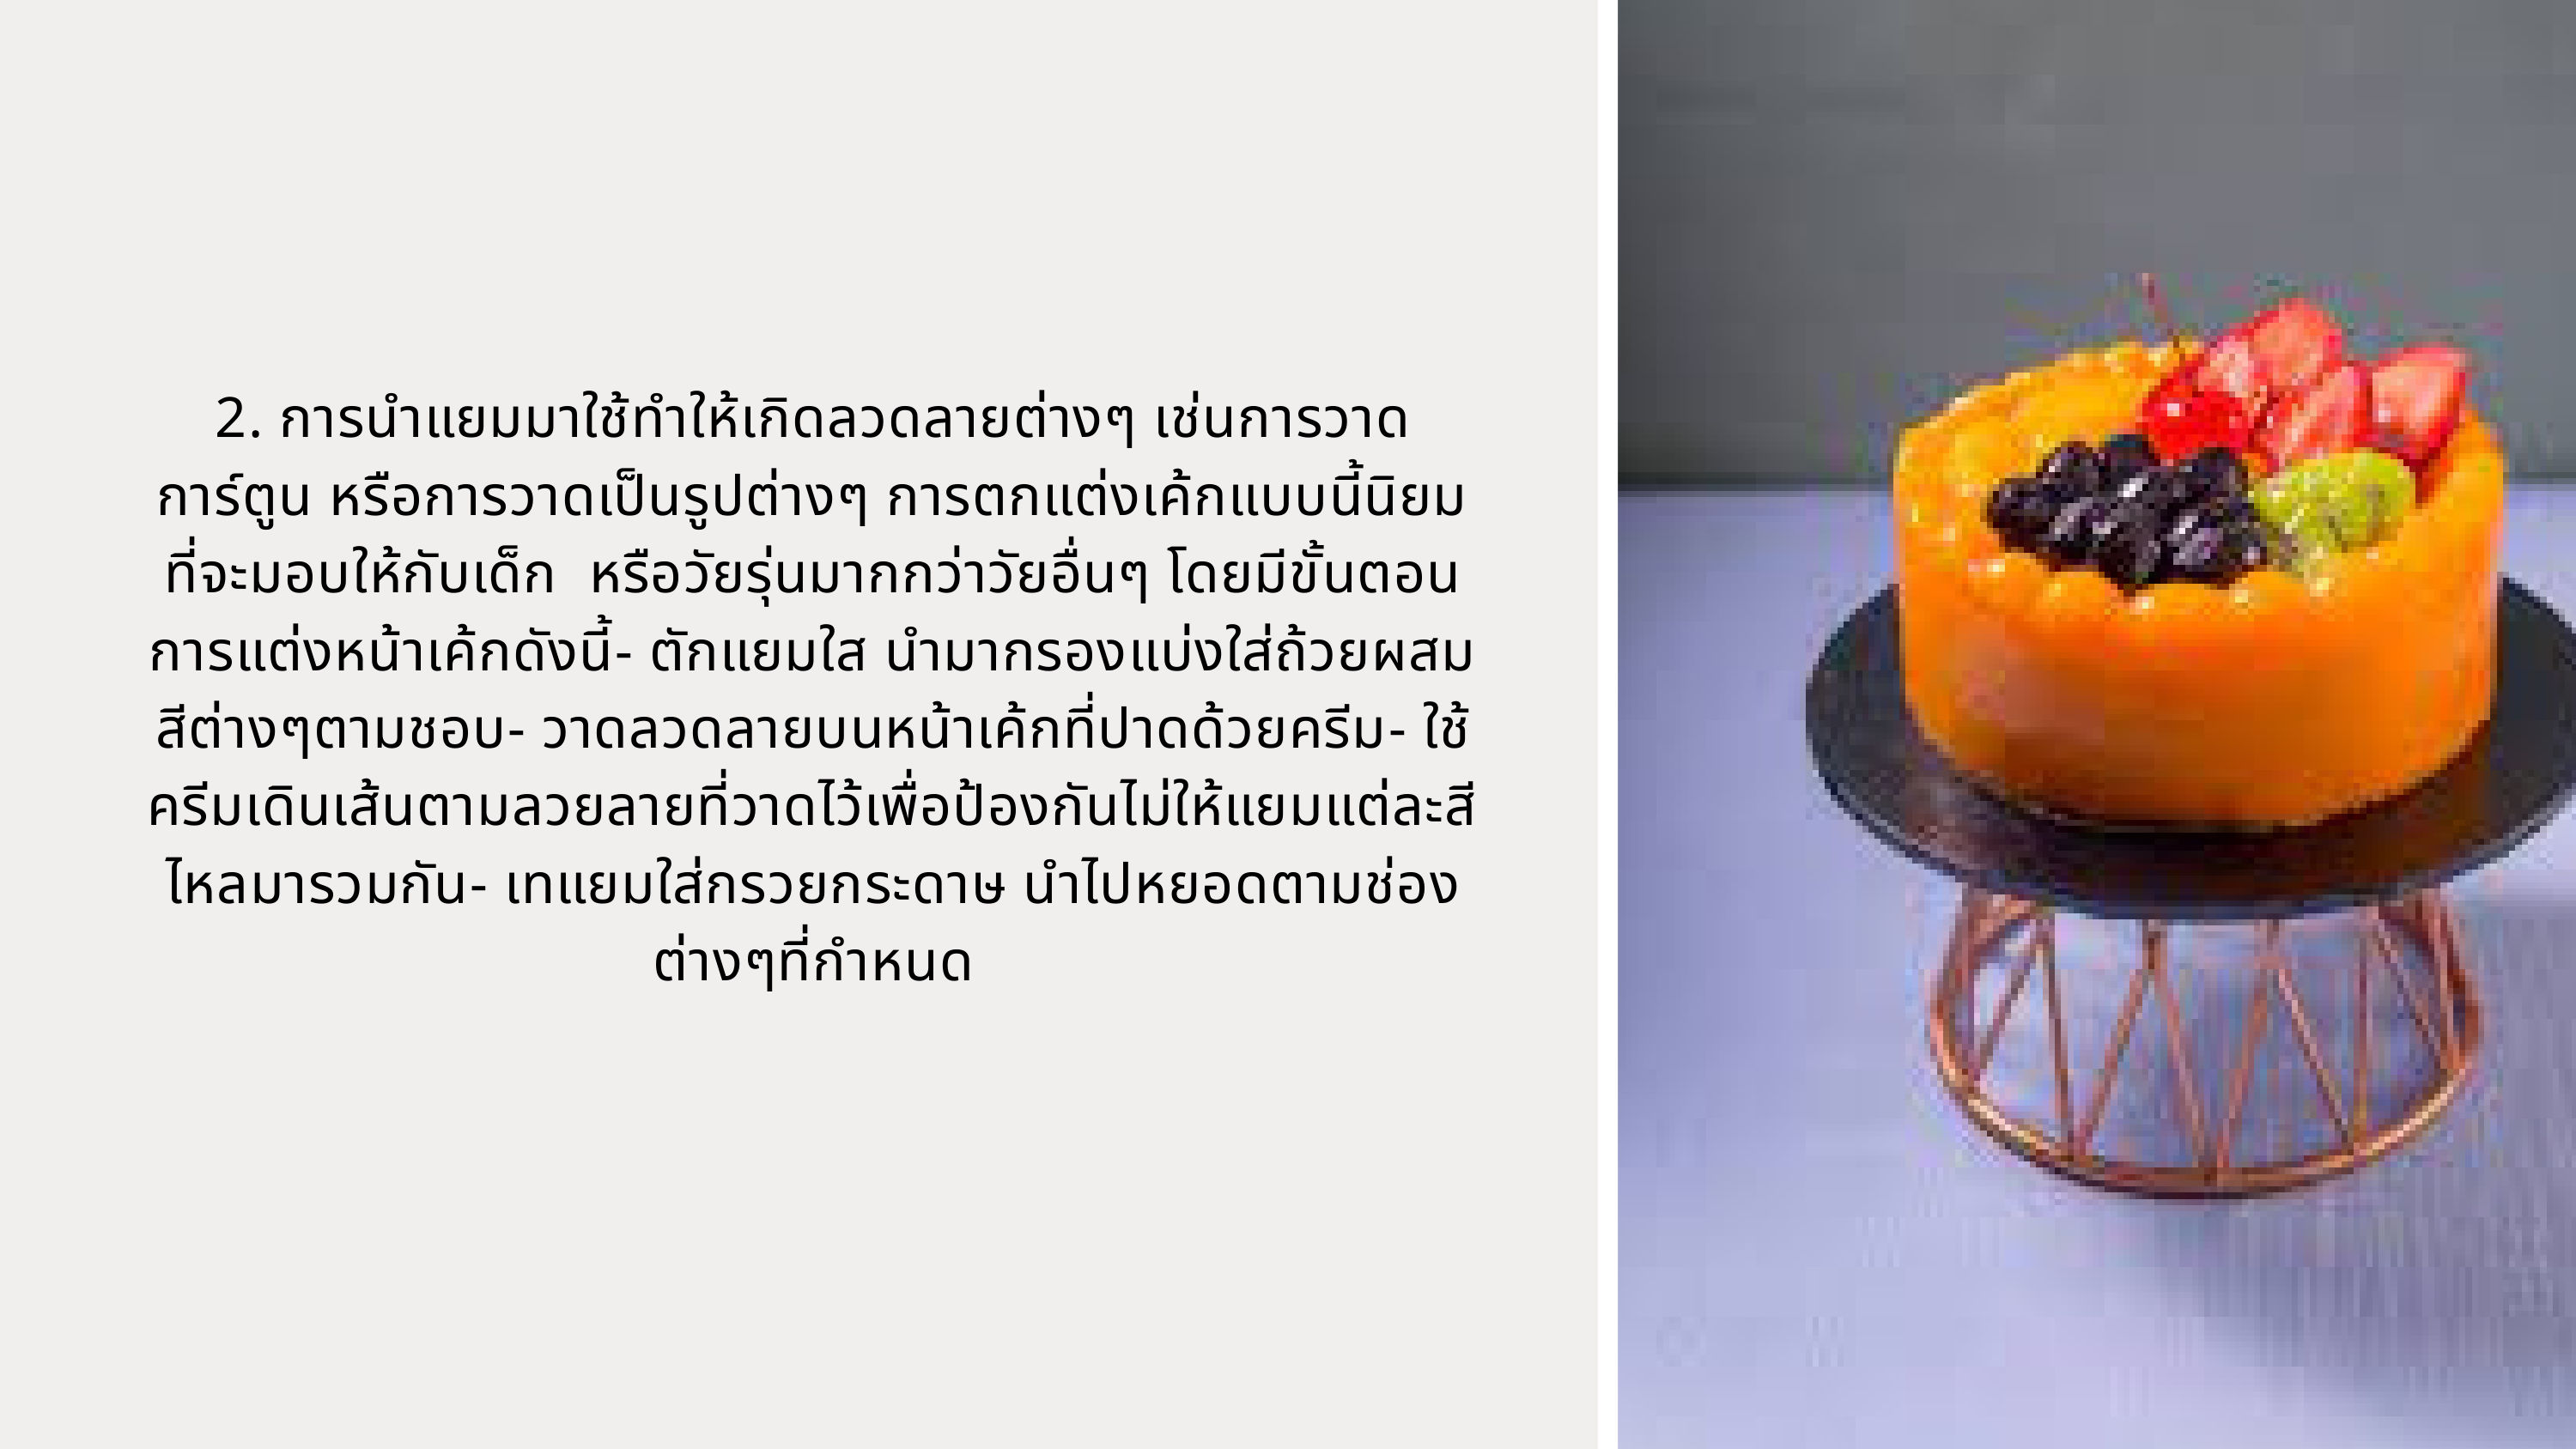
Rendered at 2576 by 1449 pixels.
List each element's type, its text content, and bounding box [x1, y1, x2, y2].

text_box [1597, 0, 2576, 1449]
text_box 2. การนำแยมมาใช้ทำให้เกิดลวดลายต่างๆ เช่นการวาดการ์ตูน หรือการวาดเป็นรูปต่างๆ การตกแต่งเค้กแบบนี้นิยมที่จะมอบให้กับเด็ก หรือวัยรุ่นมากกว่าวัยอื่นๆ โดยมีขั้นตอนการแต่งหน้าเค้กดังนี้- ตักแยมใส นำมากรองแบ่งใส่ถ้วยผสมสีต่างๆตามชอบ- วาดลวดลายบนหน้าเค้กที่ปาดด้วยครีม- ใช้ครีมเดินเส้นตามลวยลายที่วาดไว้เพื่อป้องกันไม่ให้แยมแต่ละสีไหลมารวมกัน- เทแยมใส่กรวยกระดาษ นำไปหยอดตามช่องต่างๆที่กำหนด [144, 371, 1482, 992]
